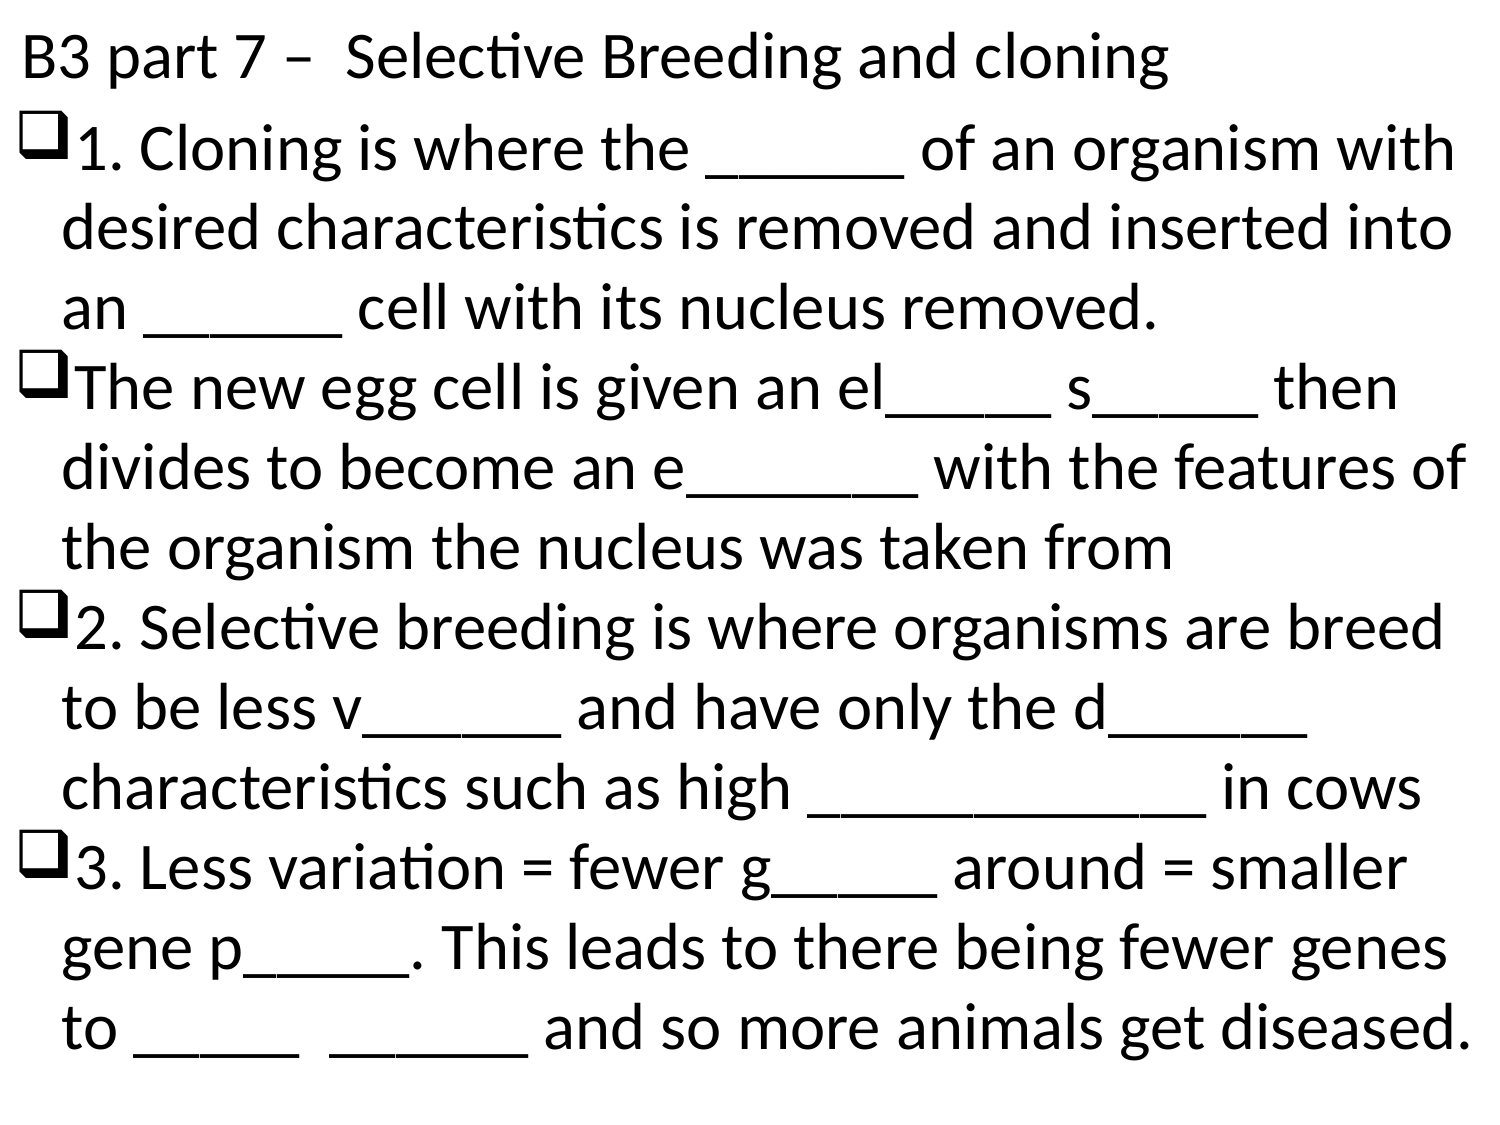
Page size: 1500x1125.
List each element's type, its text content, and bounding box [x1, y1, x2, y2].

text_box 1. Cloning is where the ______ of an organism with desired characteristics is removed and inserted into an ______ cell with its nucleus removed. The new egg cell is given an el_____ s_____ then divides to become an e_______ with the features of the organism the nucleus was taken from 2. Selective breeding is where organisms are breed to be less v______ and have only the d______ characteristics such as high ____________ in cows 3. Less variation = fewer g_____ around = smaller gene p_____. This leads to there being fewer genes to _____ ______ and so more animals get diseased. [0, 95, 1500, 1125]
text_box B3 part 7 – Selective Breeding and cloning [6, 4, 1186, 95]
